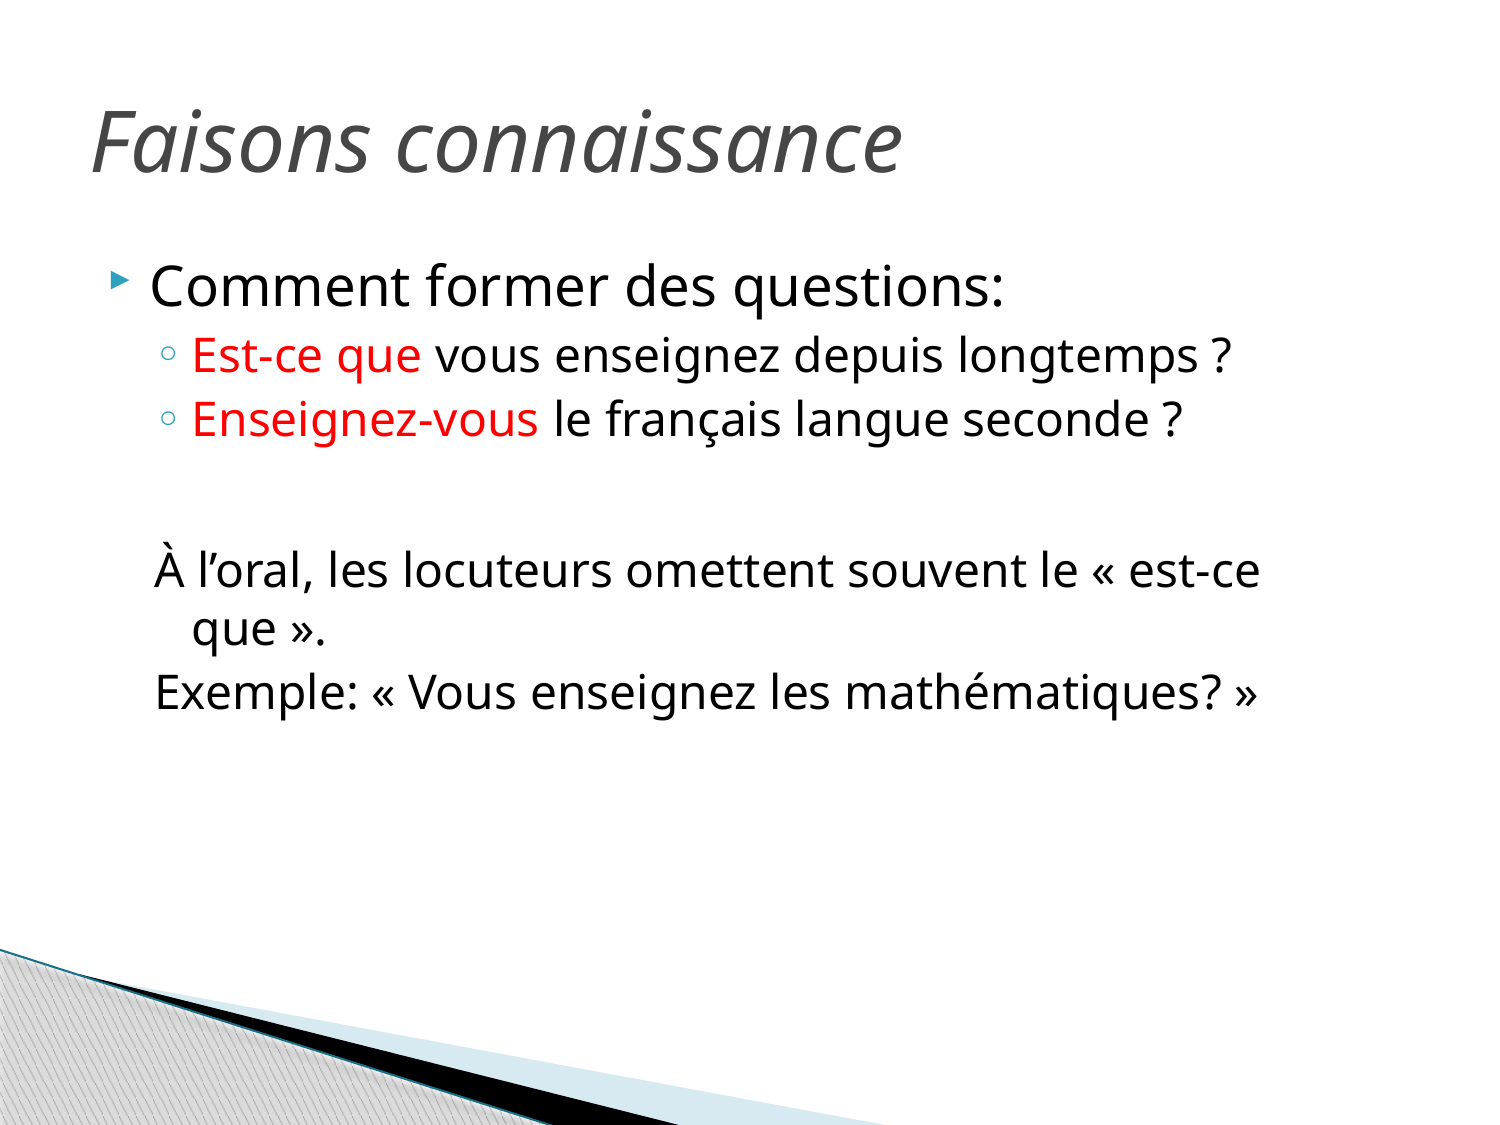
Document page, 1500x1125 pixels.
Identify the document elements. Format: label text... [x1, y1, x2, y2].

title Faisons connaissance [75, 45, 1425, 233]
list Comment former des questions: Est-ce que vous enseignez depuis longtemps ? Enseignez-vous le français langue seconde ? À l’oral, les locuteurs omettent souvent le « est-ce que ». Exemple: « Vous enseignez les mathématiques? » [75, 243, 1425, 986]
